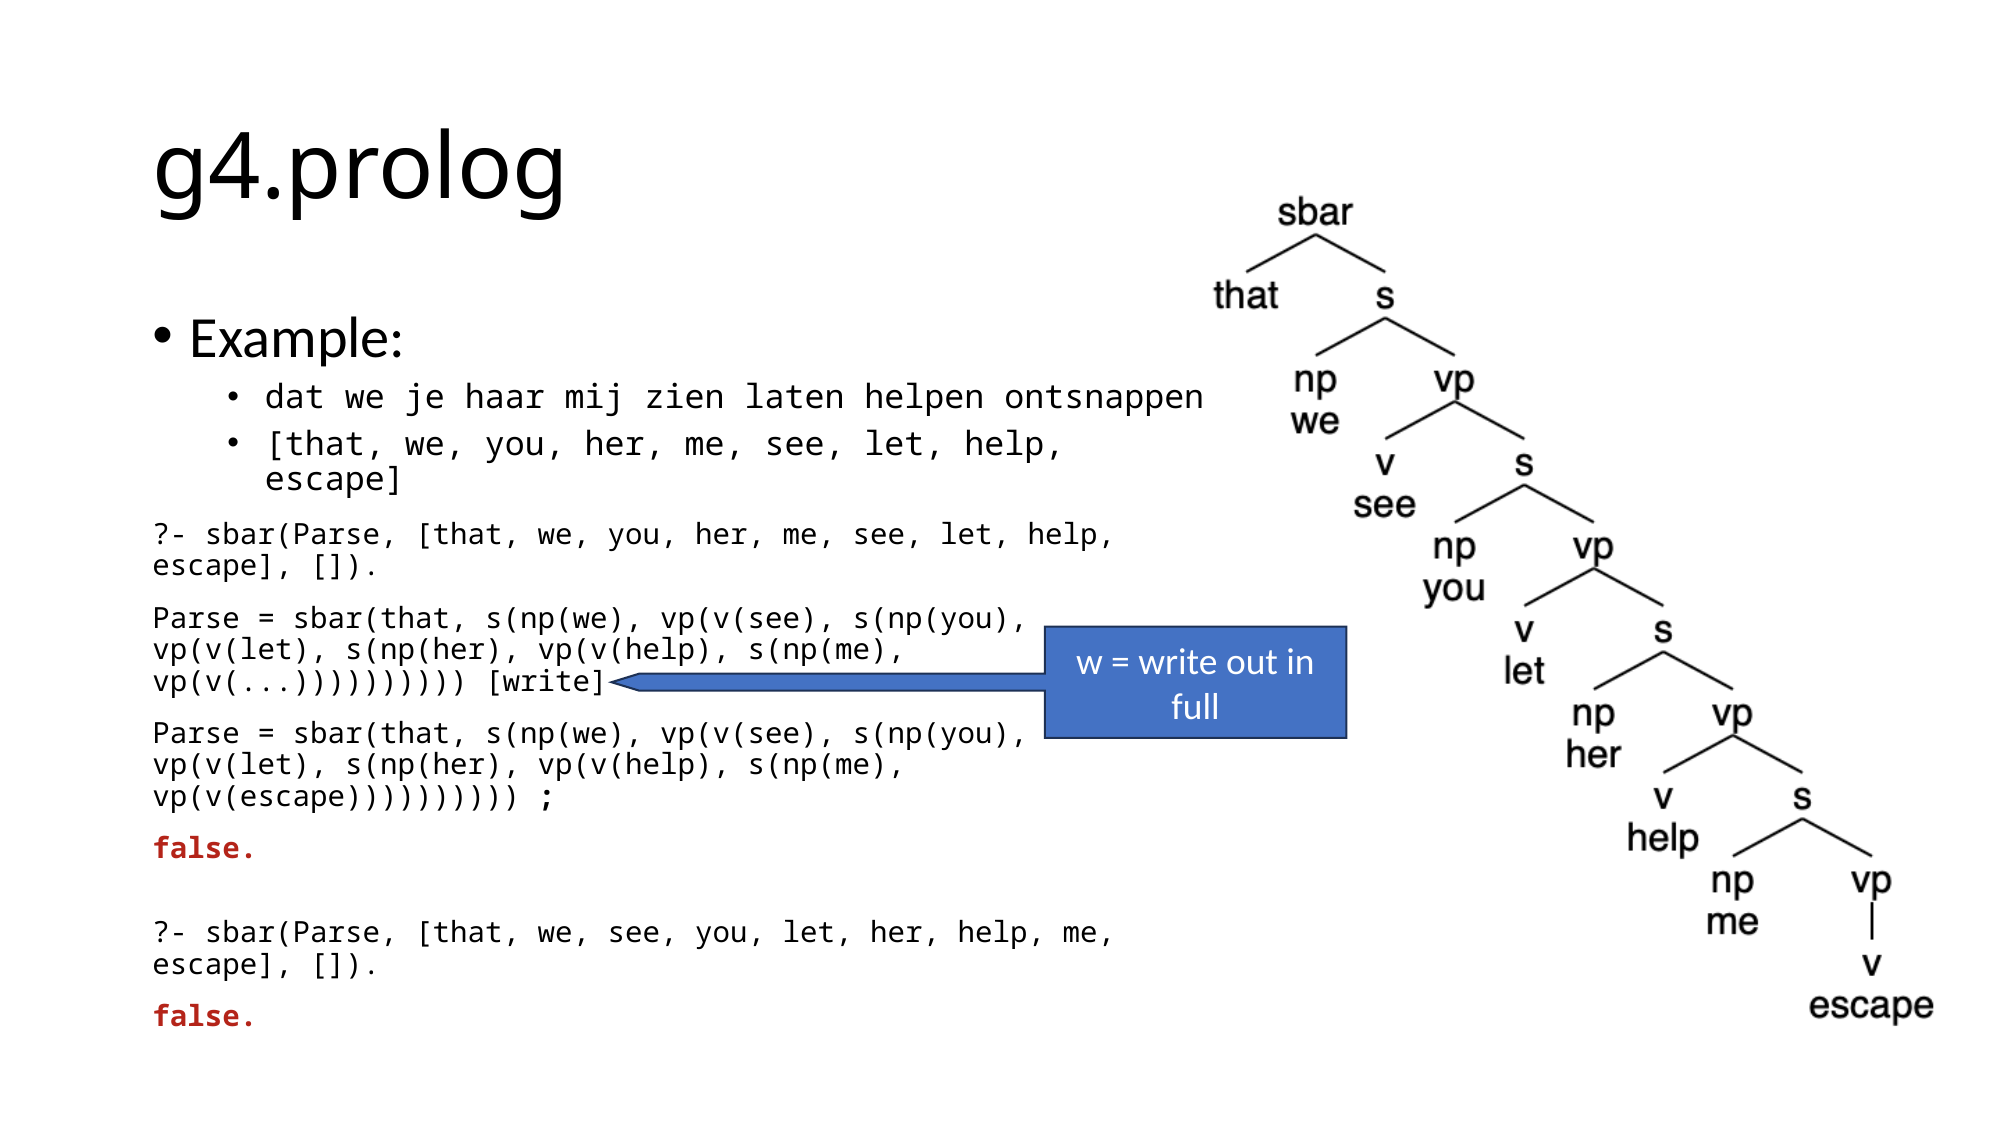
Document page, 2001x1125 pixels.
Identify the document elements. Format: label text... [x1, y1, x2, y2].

list Example: dat we je haar mij zien laten helpen ontsnappen [that, we, you, her, me, see, let, help, escape] ?- sbar(Parse, [that, we, you, her, me, see, let, help, escape], []). Parse = sbar(that, s(np(we), vp(v(see), s(np(you), vp(v(let), s(np(her), vp(v(help), s(np(me), vp(v(...)))))))))) [write] Parse = sbar(that, s(np(we), vp(v(see), s(np(you), vp(v(let), s(np(her), vp(v(help), s(np(me), vp(v(escape)))))))))) ; false. ?- sbar(Parse, [that, we, see, you, let, her, help, me, escape], []). false. [137, 299, 1230, 1066]
title g4.prolog [137, 59, 1863, 278]
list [1188, 147, 1978, 1065]
text_box w = write out in full [607, 625, 1188, 739]
